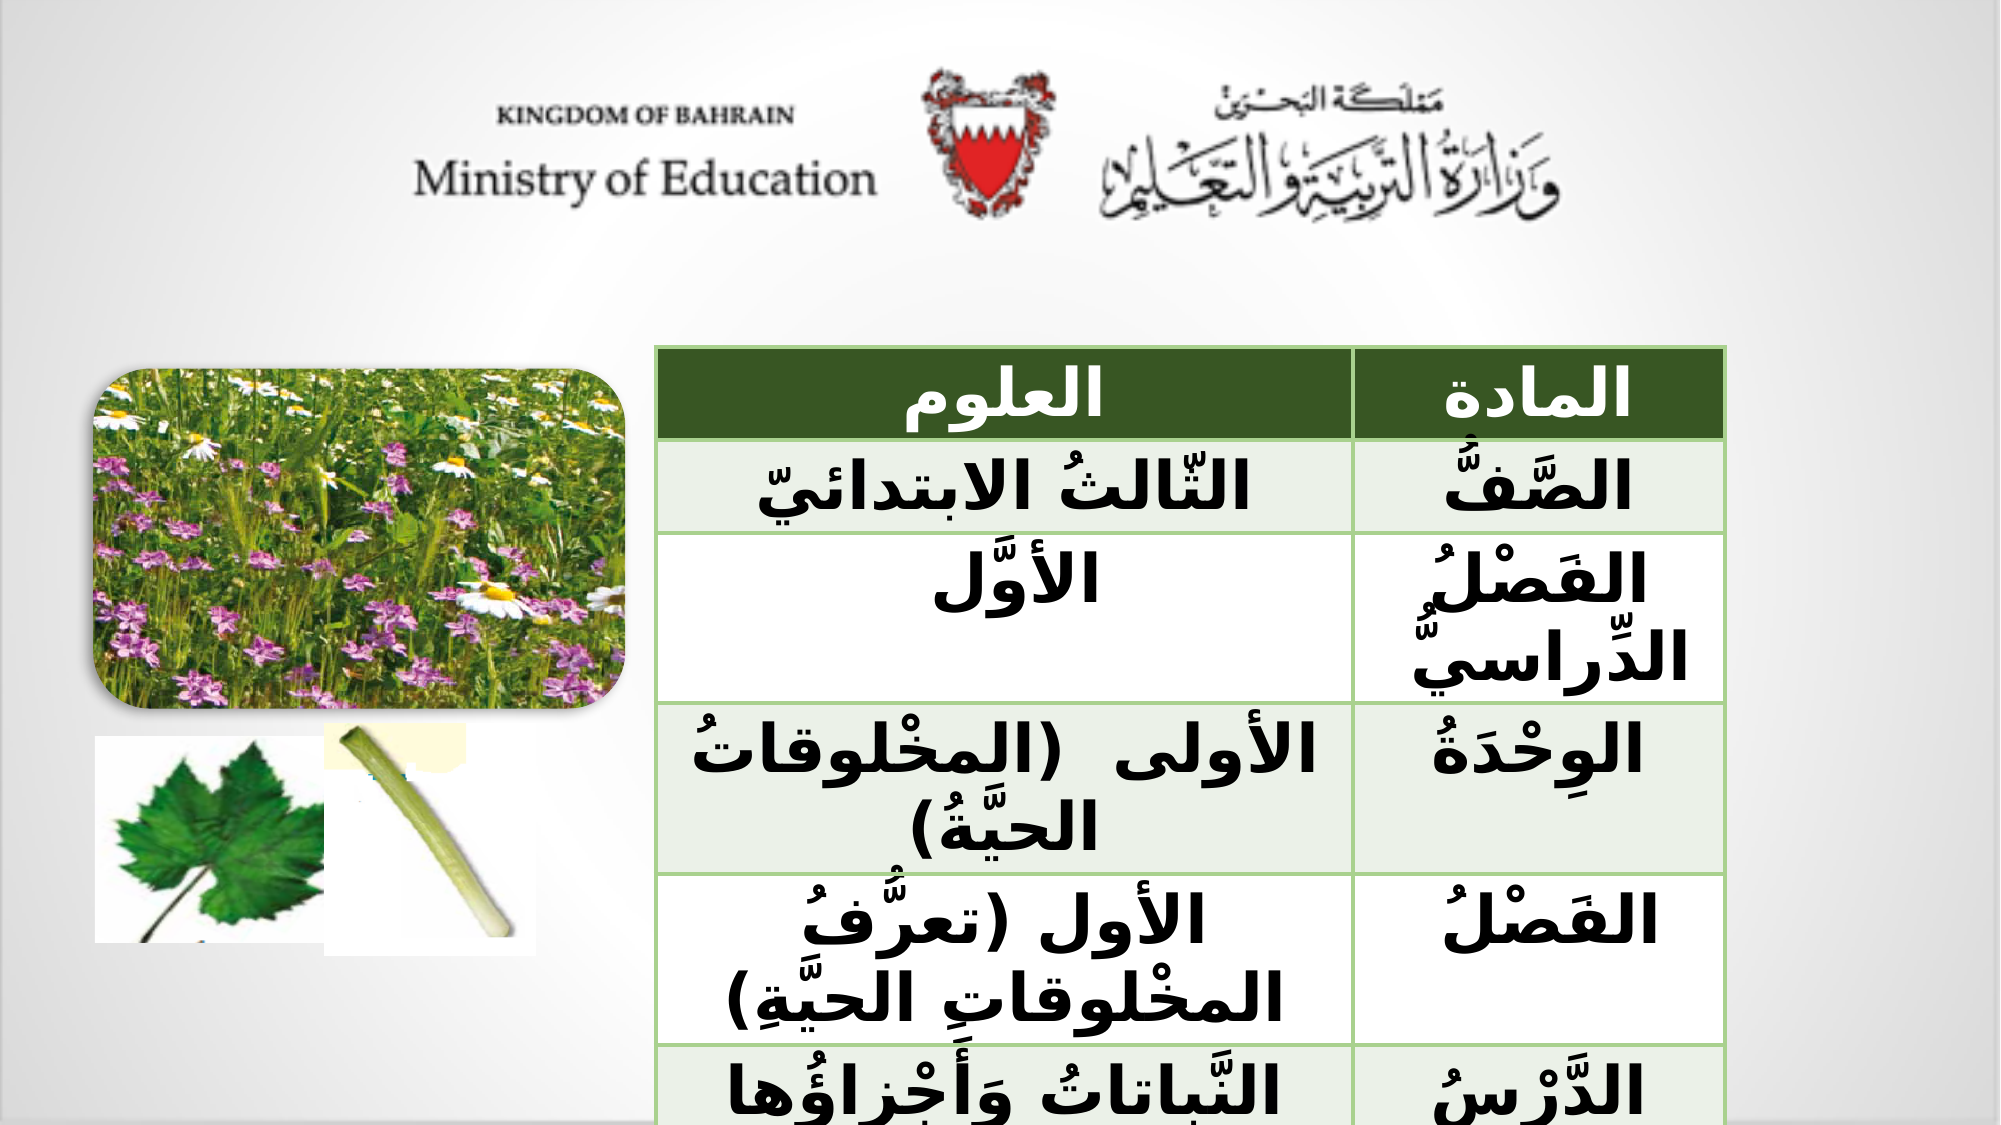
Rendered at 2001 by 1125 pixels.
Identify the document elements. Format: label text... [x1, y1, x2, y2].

table_cell الأول (تعرُّفُ المخْلوقاتِ الحيَّةِ) [658, 876, 1351, 1043]
table_cell الوِحْدَةُ [1355, 705, 1723, 872]
table_cell الصَّفُّ [1355, 442, 1723, 531]
picture [0, 0, 2001, 1125]
table_cell الأولى (المخْلوقاتُ الحيَّةُ) [658, 705, 1351, 872]
table_cell الفَصْلُ [1355, 876, 1723, 1043]
table_cell الأوَّل [658, 535, 1351, 701]
table_cell الدَّرْسُ الثّاني [1355, 1047, 1723, 1125]
table_cell النَّباتاتُ وَأَجْزاؤُها [658, 1047, 1351, 1125]
table_cell الفَصْلُ الدِّراسيُّ [1355, 535, 1723, 701]
table_header العلوم [658, 349, 1351, 438]
table_cell الثّالثُ الابتدائيّ [658, 442, 1351, 531]
table_header المادة [1355, 349, 1723, 438]
